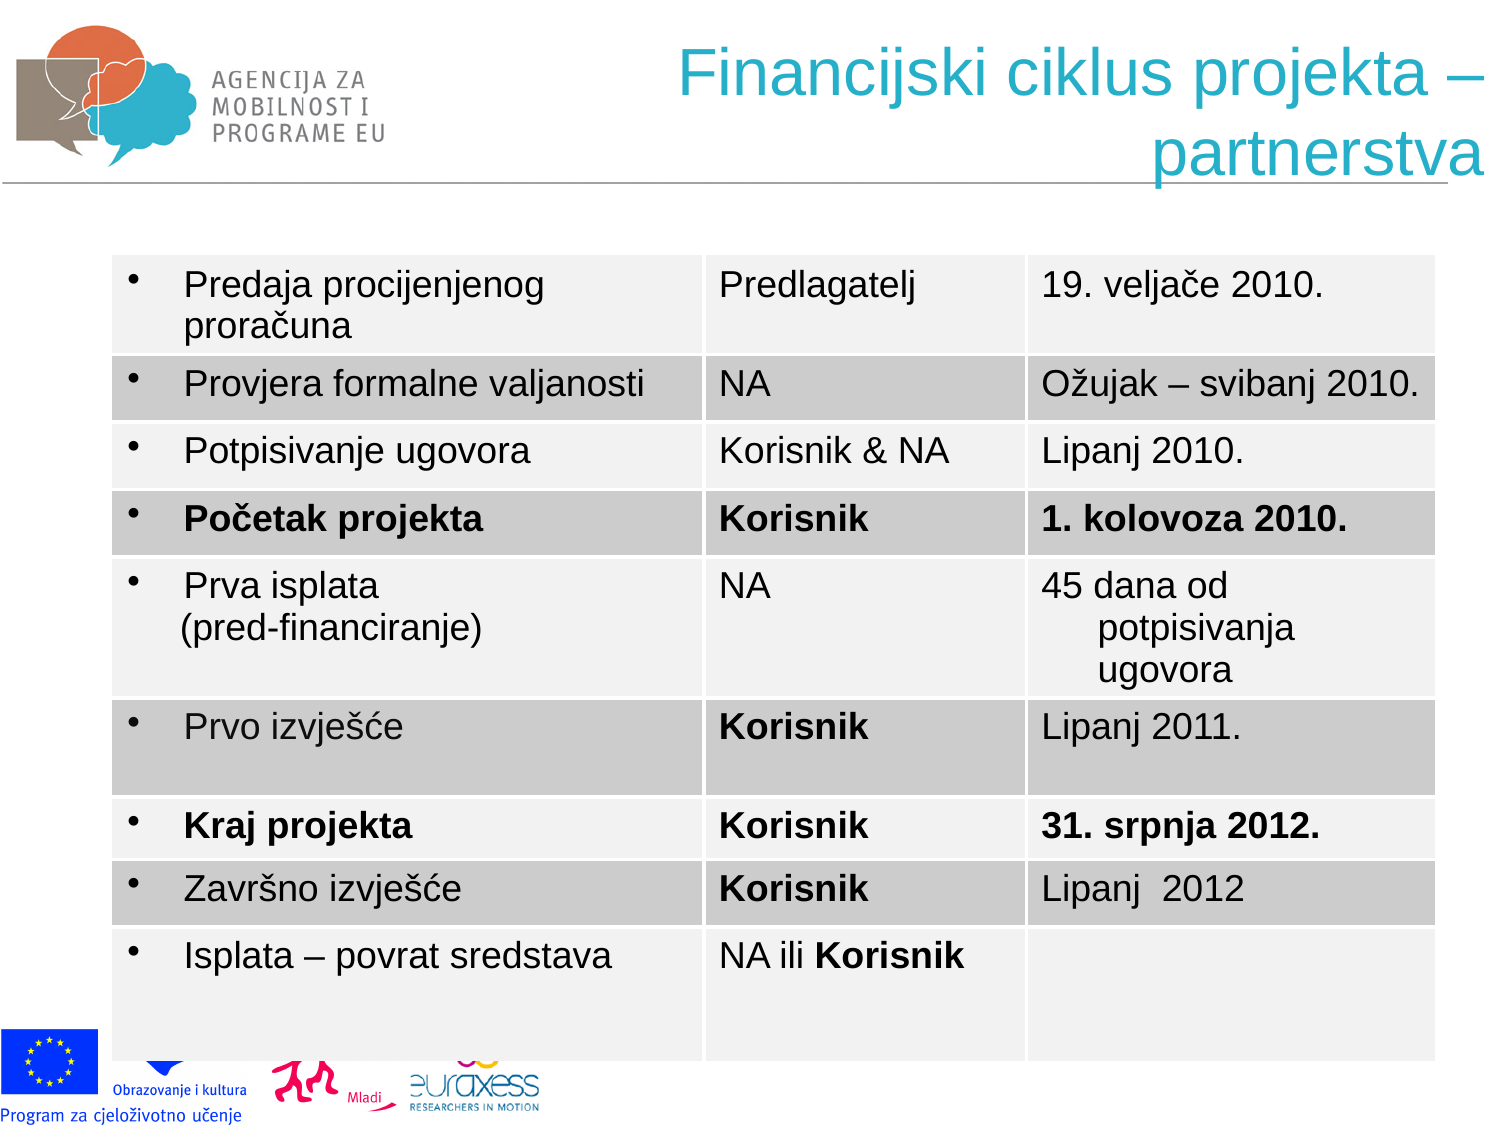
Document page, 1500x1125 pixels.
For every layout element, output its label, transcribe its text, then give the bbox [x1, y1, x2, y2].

table_cell Lipanj 2010. [1028, 424, 1435, 488]
title Financijski ciklus projekta – partnerstva [405, 0, 1500, 253]
table_cell Ožujak – svibanj 2010. [1028, 356, 1435, 420]
table_cell Potpisivanje ugovora [112, 424, 702, 488]
picture [0, 23, 405, 184]
table_header 19. veljače 2010. [1028, 255, 1435, 353]
table_cell Korisnik [706, 700, 1025, 795]
table_cell Korisnik [706, 799, 1025, 858]
table_cell Korisnik [706, 861, 1025, 925]
table_cell [1028, 929, 1435, 1061]
table_cell Lipanj 2012 [1028, 861, 1435, 925]
table_cell Početak projekta [112, 491, 702, 555]
table_cell 45 dana od potpisivanja ugovora [1028, 559, 1435, 696]
picture [257, 1061, 539, 1125]
table_header Predaja procijenjenog proračuna [112, 255, 702, 353]
table_cell Završno izvješće [112, 861, 702, 925]
table_cell Isplata – povrat sredstava [112, 929, 702, 1061]
table_header Predlagatelj [706, 255, 1025, 353]
table_cell Korisnik [706, 491, 1025, 555]
table_cell Prva isplata (pred-financiranje) [112, 559, 702, 696]
table_cell Korisnik & NA [706, 424, 1025, 488]
table_cell NA [706, 356, 1025, 420]
table_cell Kraj projekta [112, 799, 702, 858]
table_cell 31. srpnja 2012. [1028, 799, 1435, 858]
table_cell Provjera formalne valjanosti [112, 356, 702, 420]
table_cell 1. kolovoza 2010. [1028, 491, 1435, 555]
table_cell NA [706, 559, 1025, 696]
table_cell Prvo izvješće [112, 700, 702, 795]
table_cell NA ili Korisnik [706, 929, 1025, 1061]
picture [0, 1029, 247, 1125]
table_cell Lipanj 2011. [1028, 700, 1435, 795]
